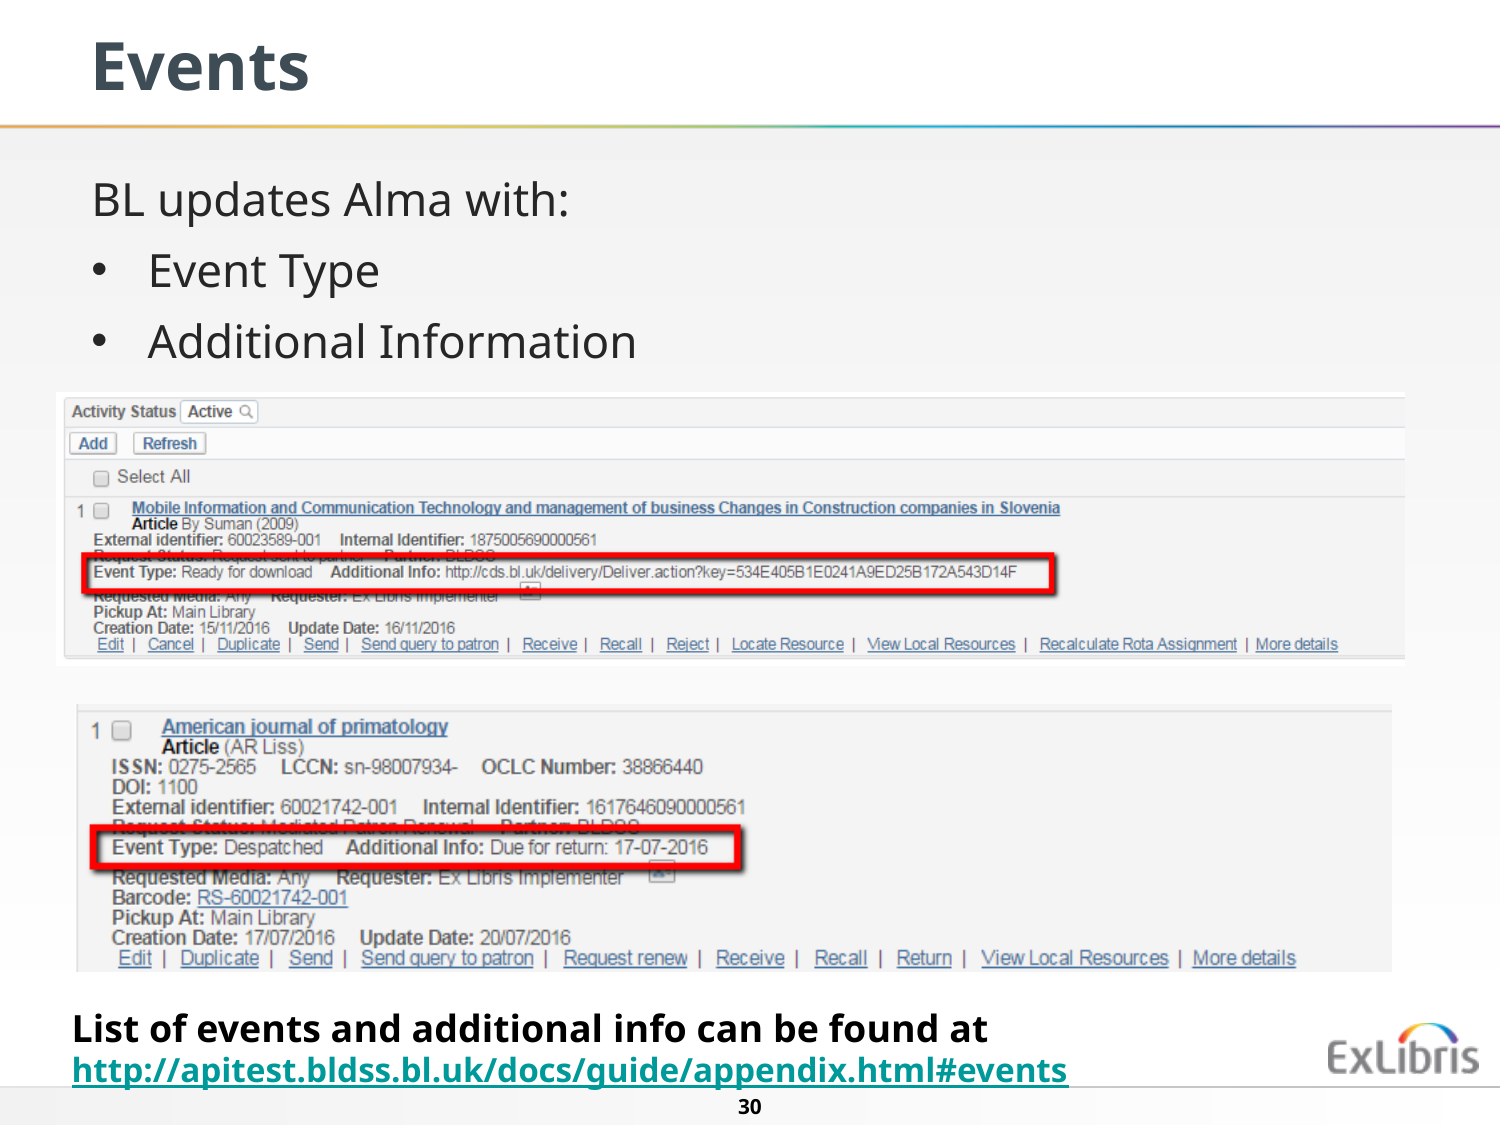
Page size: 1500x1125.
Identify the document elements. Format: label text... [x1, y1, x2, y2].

list BL updates Alma with: Event Type Additional Information [76, 162, 1388, 390]
text_box List of events and additional info can be found at http://apitest.bldss.bl.uk/docs/guide/appendix.html#events [56, 997, 1388, 1125]
picture [56, 392, 1405, 666]
picture [1388, 1023, 1479, 1077]
picture [74, 704, 1392, 973]
title Events [75, 19, 1425, 108]
picture [0, 121, 1500, 136]
